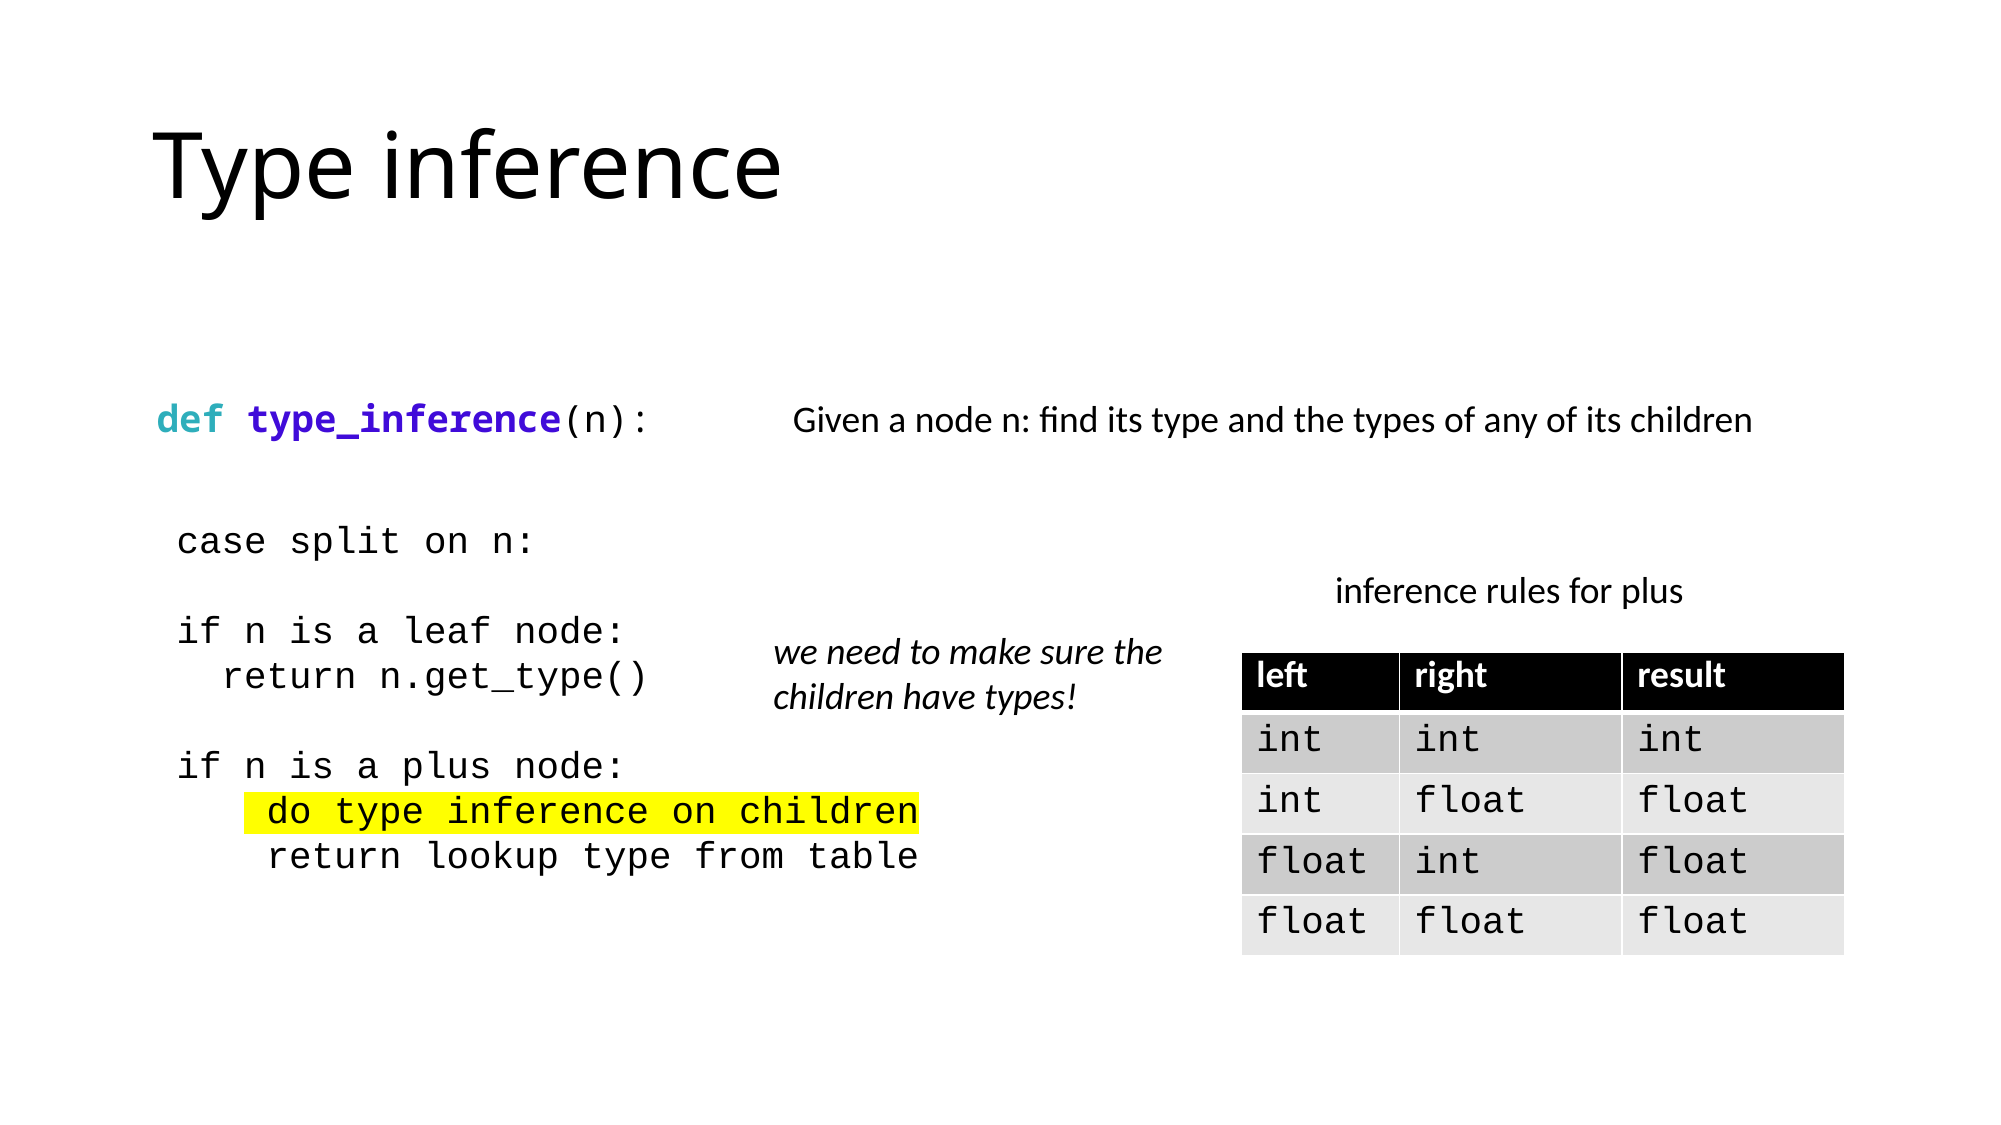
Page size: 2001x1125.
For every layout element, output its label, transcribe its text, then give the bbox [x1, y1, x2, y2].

table_header left [1242, 653, 1399, 710]
table_cell int [1623, 715, 1844, 773]
table_cell float [1242, 835, 1399, 894]
table_header right [1400, 653, 1621, 710]
text_box case split on n: if n is a leaf node: return n.get_type() if n is a plus node: do type inference on children return lookup type from table [161, 508, 935, 883]
table_cell float [1623, 835, 1844, 894]
table_cell int [1242, 774, 1399, 833]
text_box Given a node n: find its type and the types of any of its children [778, 387, 1770, 448]
text_box inference rules for plus [1320, 558, 1700, 619]
table_cell int [1400, 715, 1621, 773]
table_cell float [1400, 896, 1621, 955]
table_cell float [1242, 896, 1399, 955]
text_box we need to make sure the children have types! [758, 619, 1231, 725]
table_cell float [1623, 896, 1844, 955]
text_box def type_inference(n): [141, 387, 667, 448]
table_cell float [1400, 774, 1621, 833]
title Type inference [137, 59, 1863, 278]
table_cell int [1400, 835, 1621, 894]
table_cell int [1242, 715, 1399, 773]
table_cell float [1623, 774, 1844, 833]
table_header result [1623, 653, 1844, 710]
